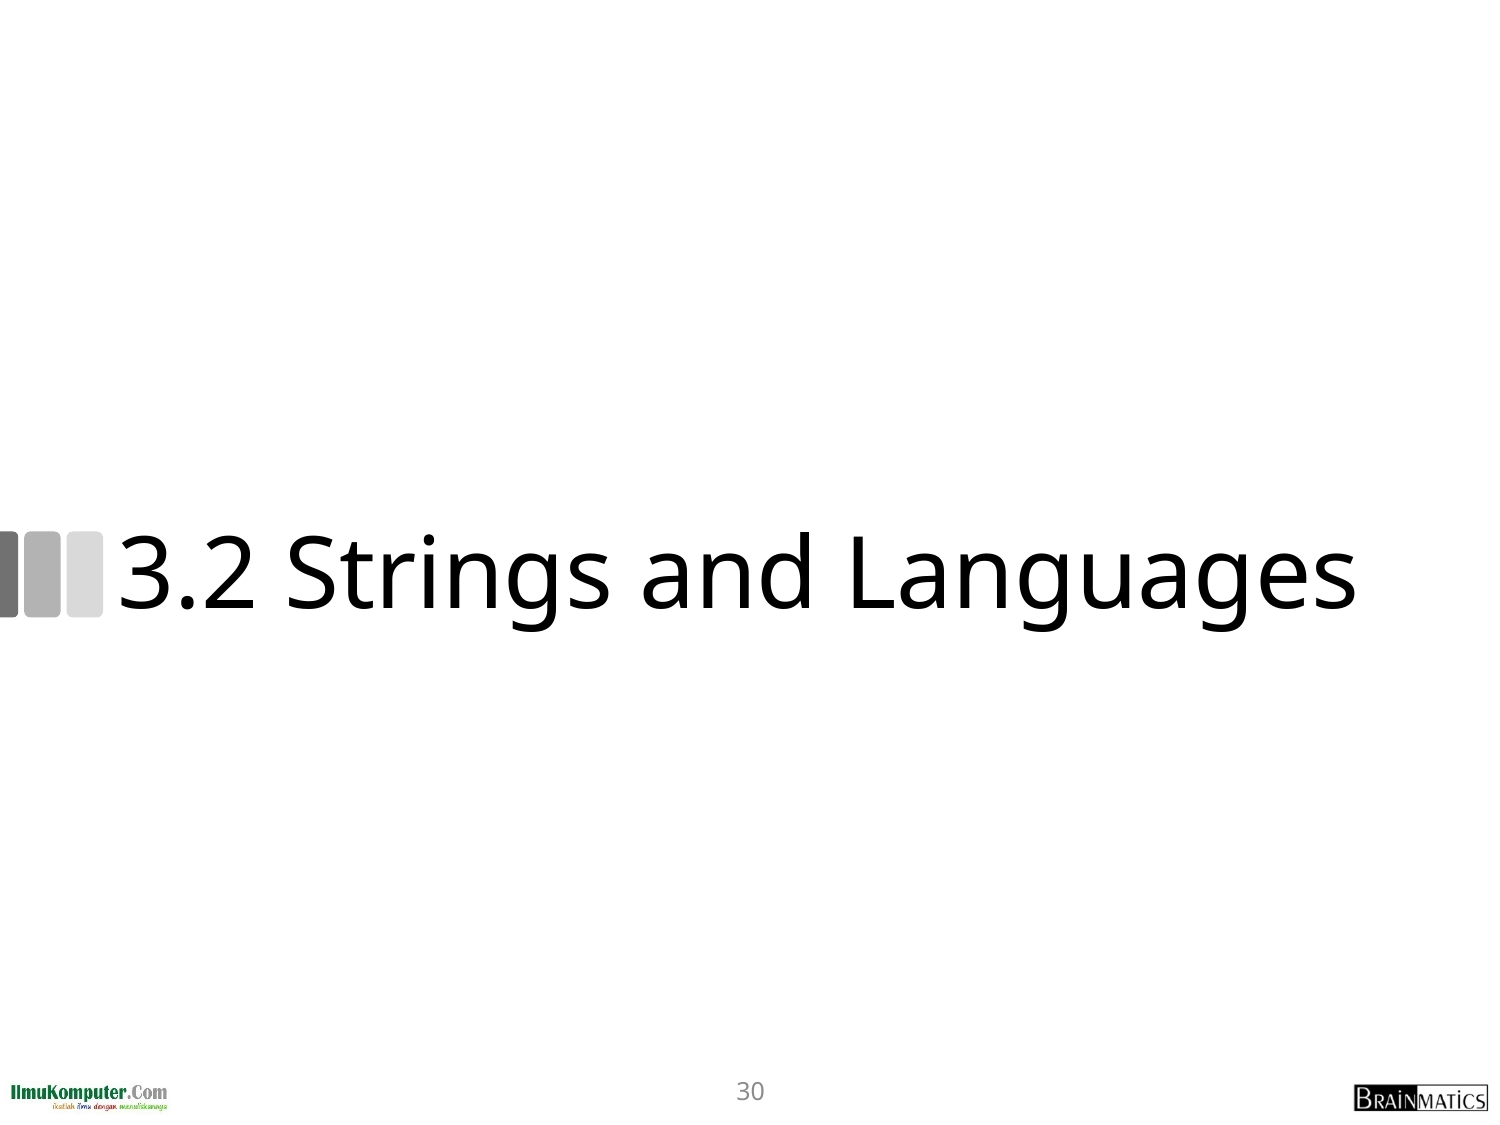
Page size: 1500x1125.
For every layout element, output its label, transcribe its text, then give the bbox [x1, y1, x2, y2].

slide_number 30 [582, 1062, 920, 1123]
title 3.2 Strings and Languages [102, 404, 1397, 749]
picture [4, 1081, 173, 1115]
picture [1351, 1081, 1491, 1115]
